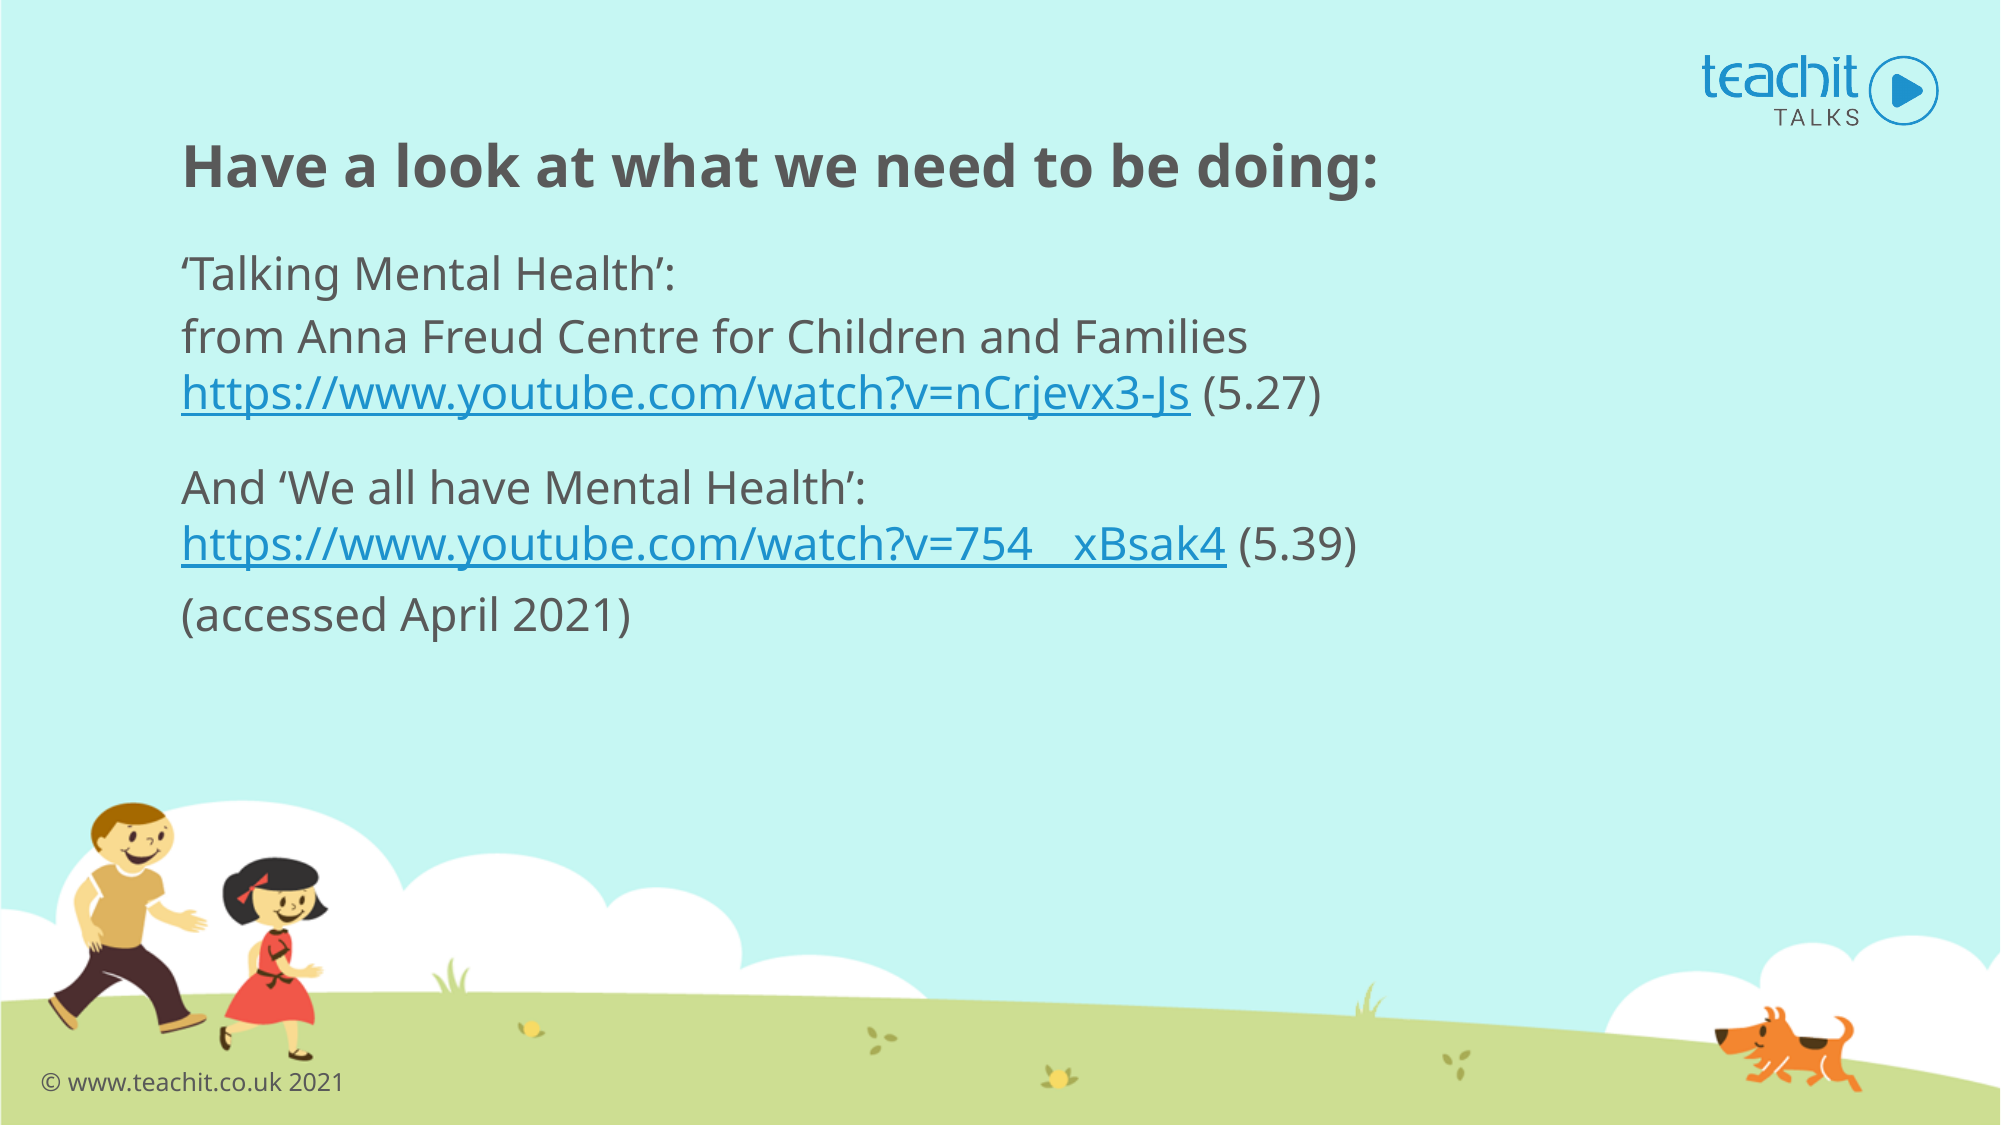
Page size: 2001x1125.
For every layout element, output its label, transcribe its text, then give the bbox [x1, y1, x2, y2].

text_box ‘Talking Mental Health’: from Anna Freud Centre for Children and Families https://www.youtube.com/watch?v=nCrjevx3-Js (5.27) And ‘We all have Mental Health’: https://www.youtube.com/watch?v=754__xBsak4 (5.39) (accessed April 2021) [166, 228, 1912, 621]
text_box Have a look at what we need to be doing: [166, 117, 1407, 207]
picture [0, 0, 2001, 1125]
